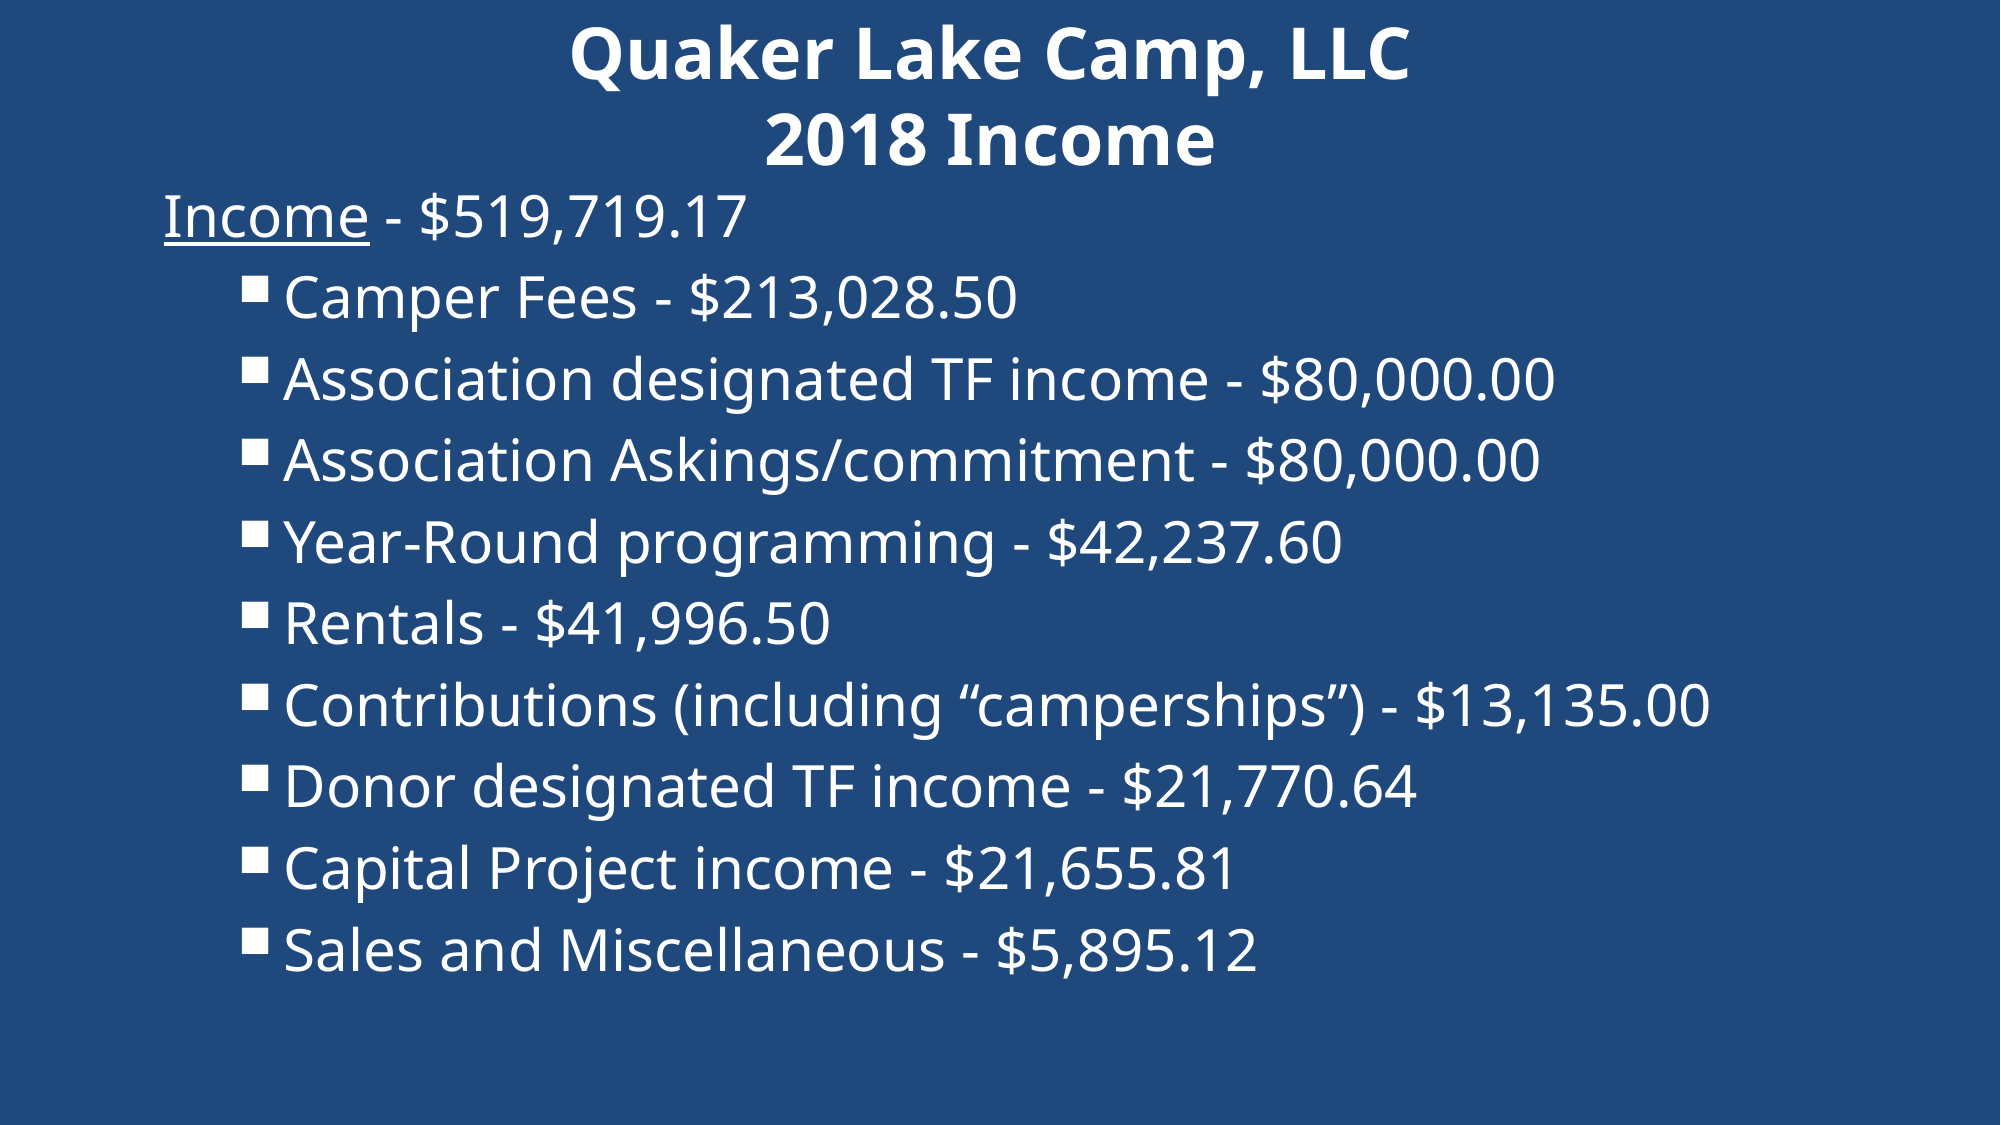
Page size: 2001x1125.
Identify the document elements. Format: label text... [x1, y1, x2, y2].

title Quaker Lake Camp, LLC 2018 Income [99, 0, 1900, 188]
list Income - $519,719.17 Camper Fees - $213,028.50 Association designated TF income - $80,000.00 Association Askings/commitment - $80,000.00 Year-Round programming - $42,237.60 Rentals - $41,996.50 Contributions (including “camperships”) - $13,135.00 Donor designated TF income - $21,770.64 Capital Project income - $21,655.81 Sales and Miscellaneous - $5,895.12 [126, 171, 1737, 1067]
